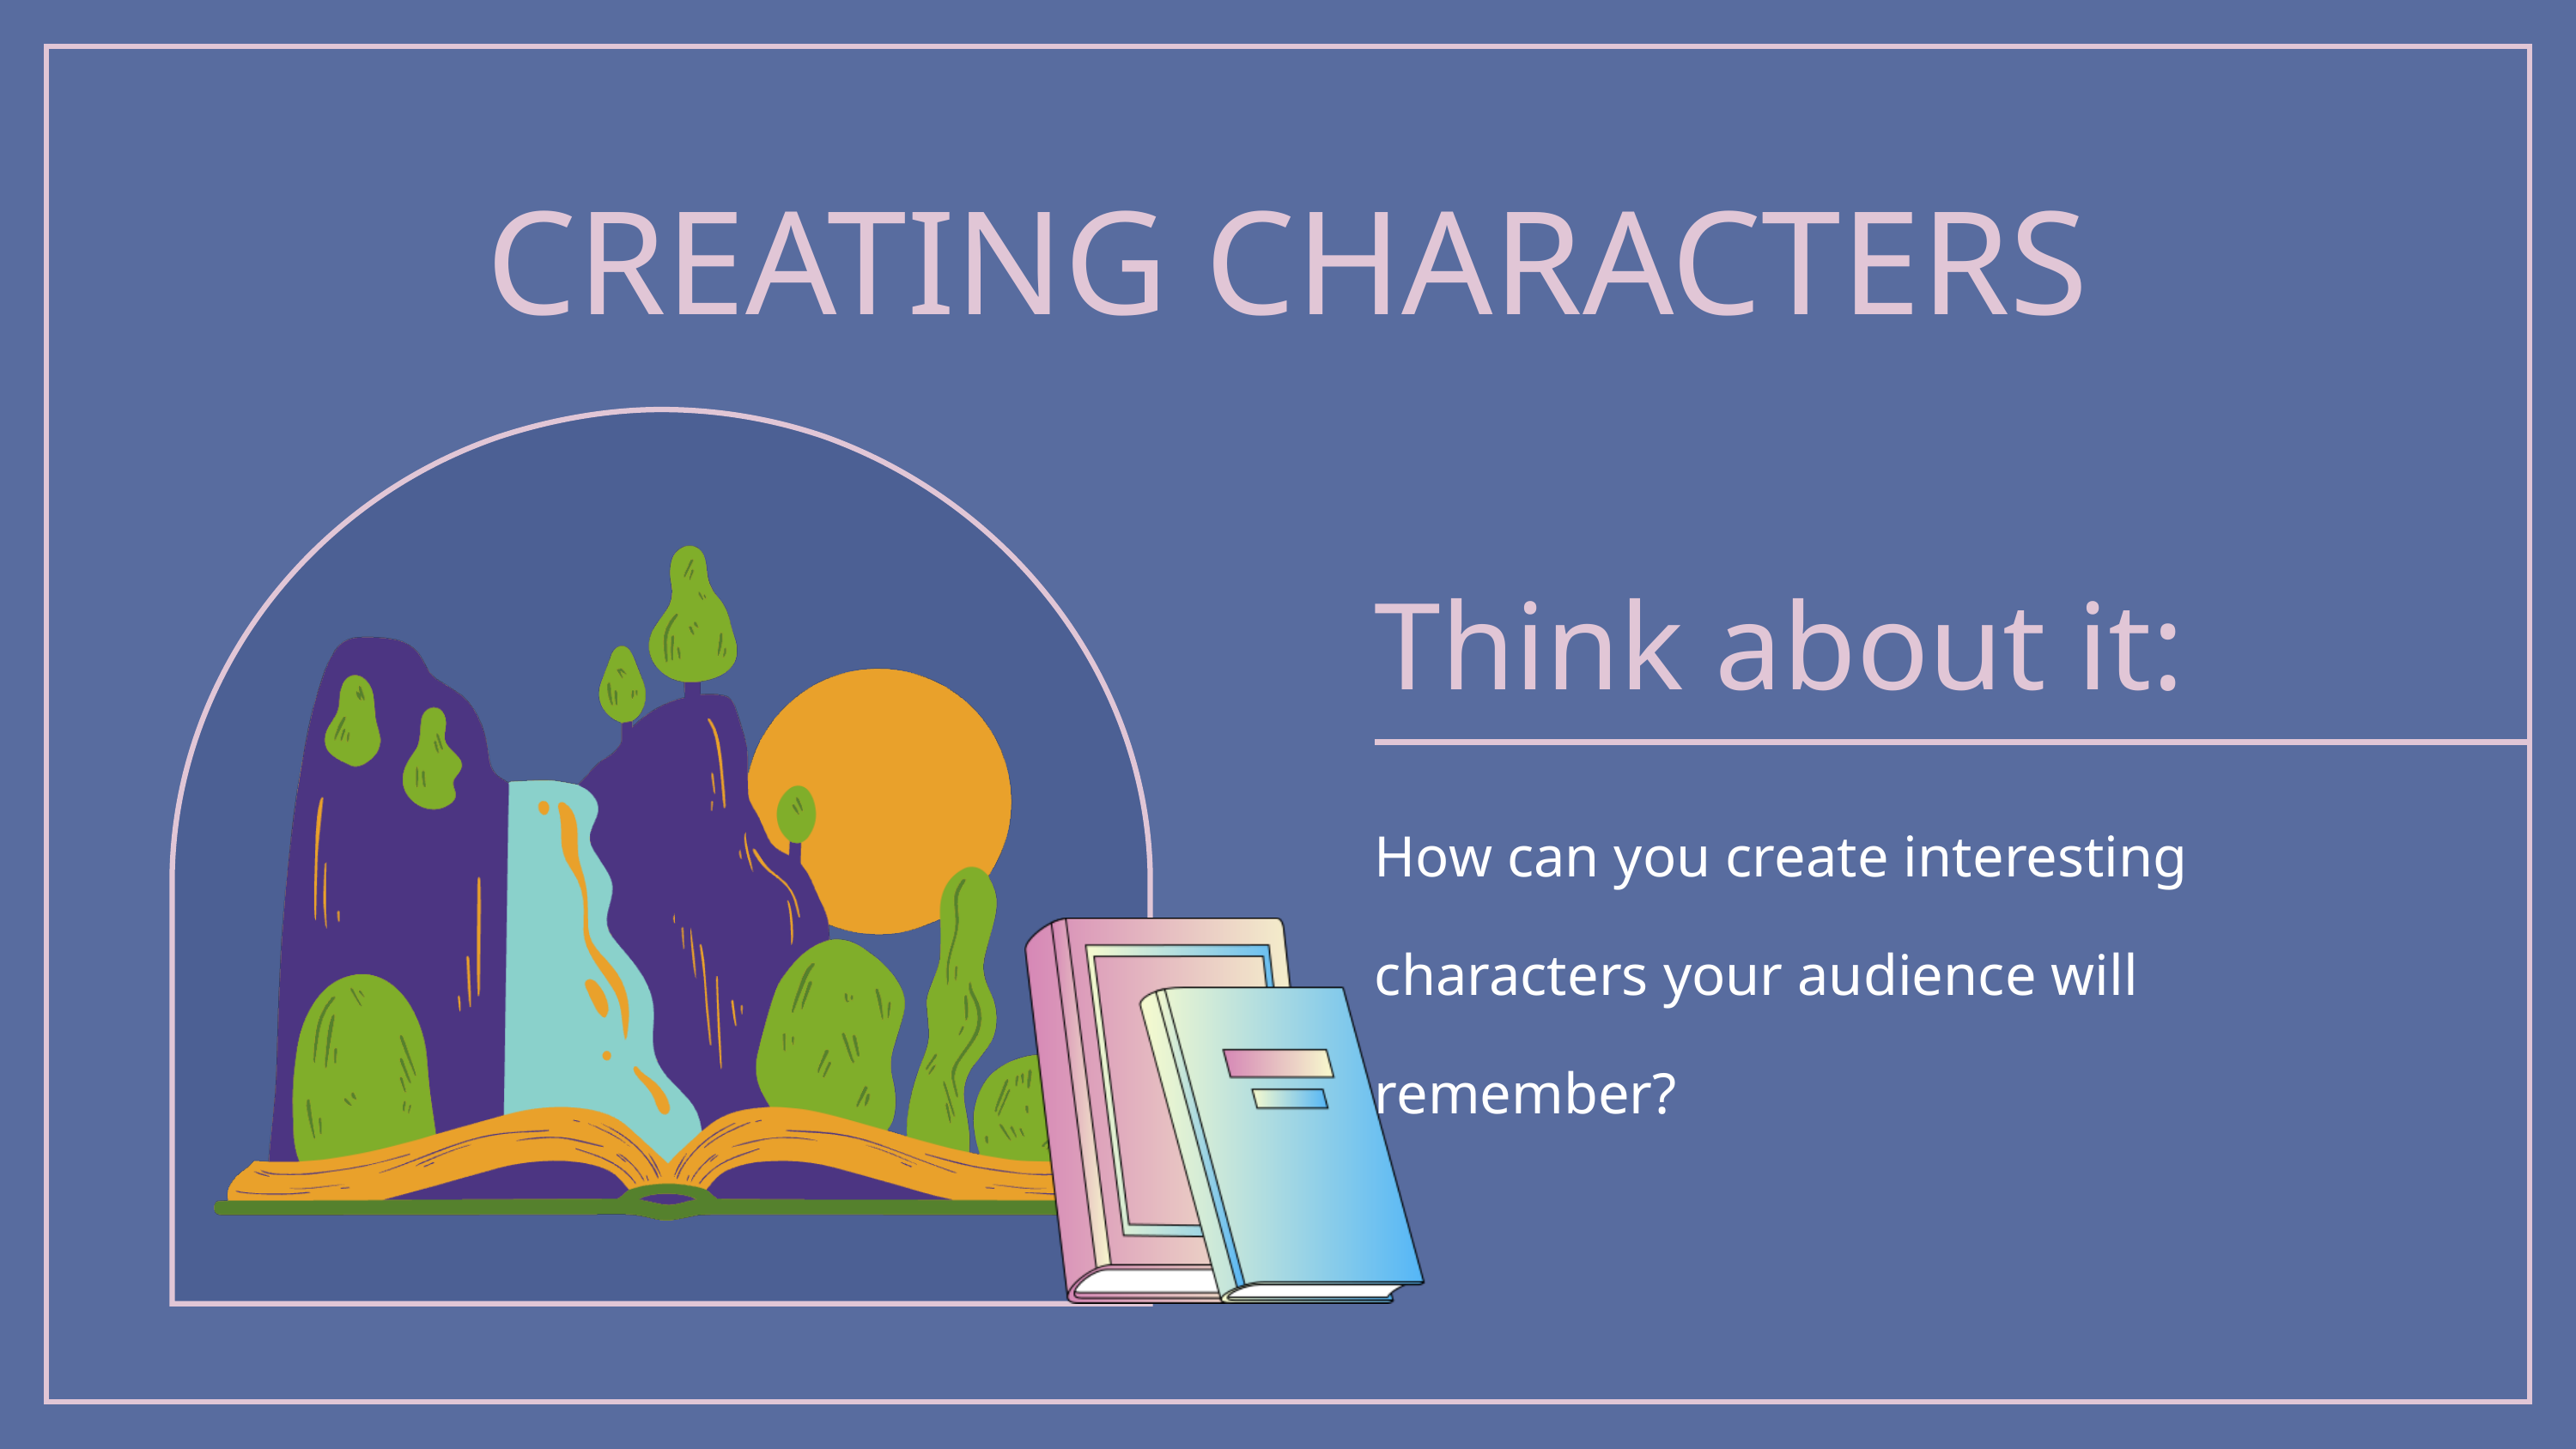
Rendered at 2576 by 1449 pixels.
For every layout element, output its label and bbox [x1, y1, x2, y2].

text_box [46, 41, 2530, 1403]
picture [213, 542, 1121, 1222]
